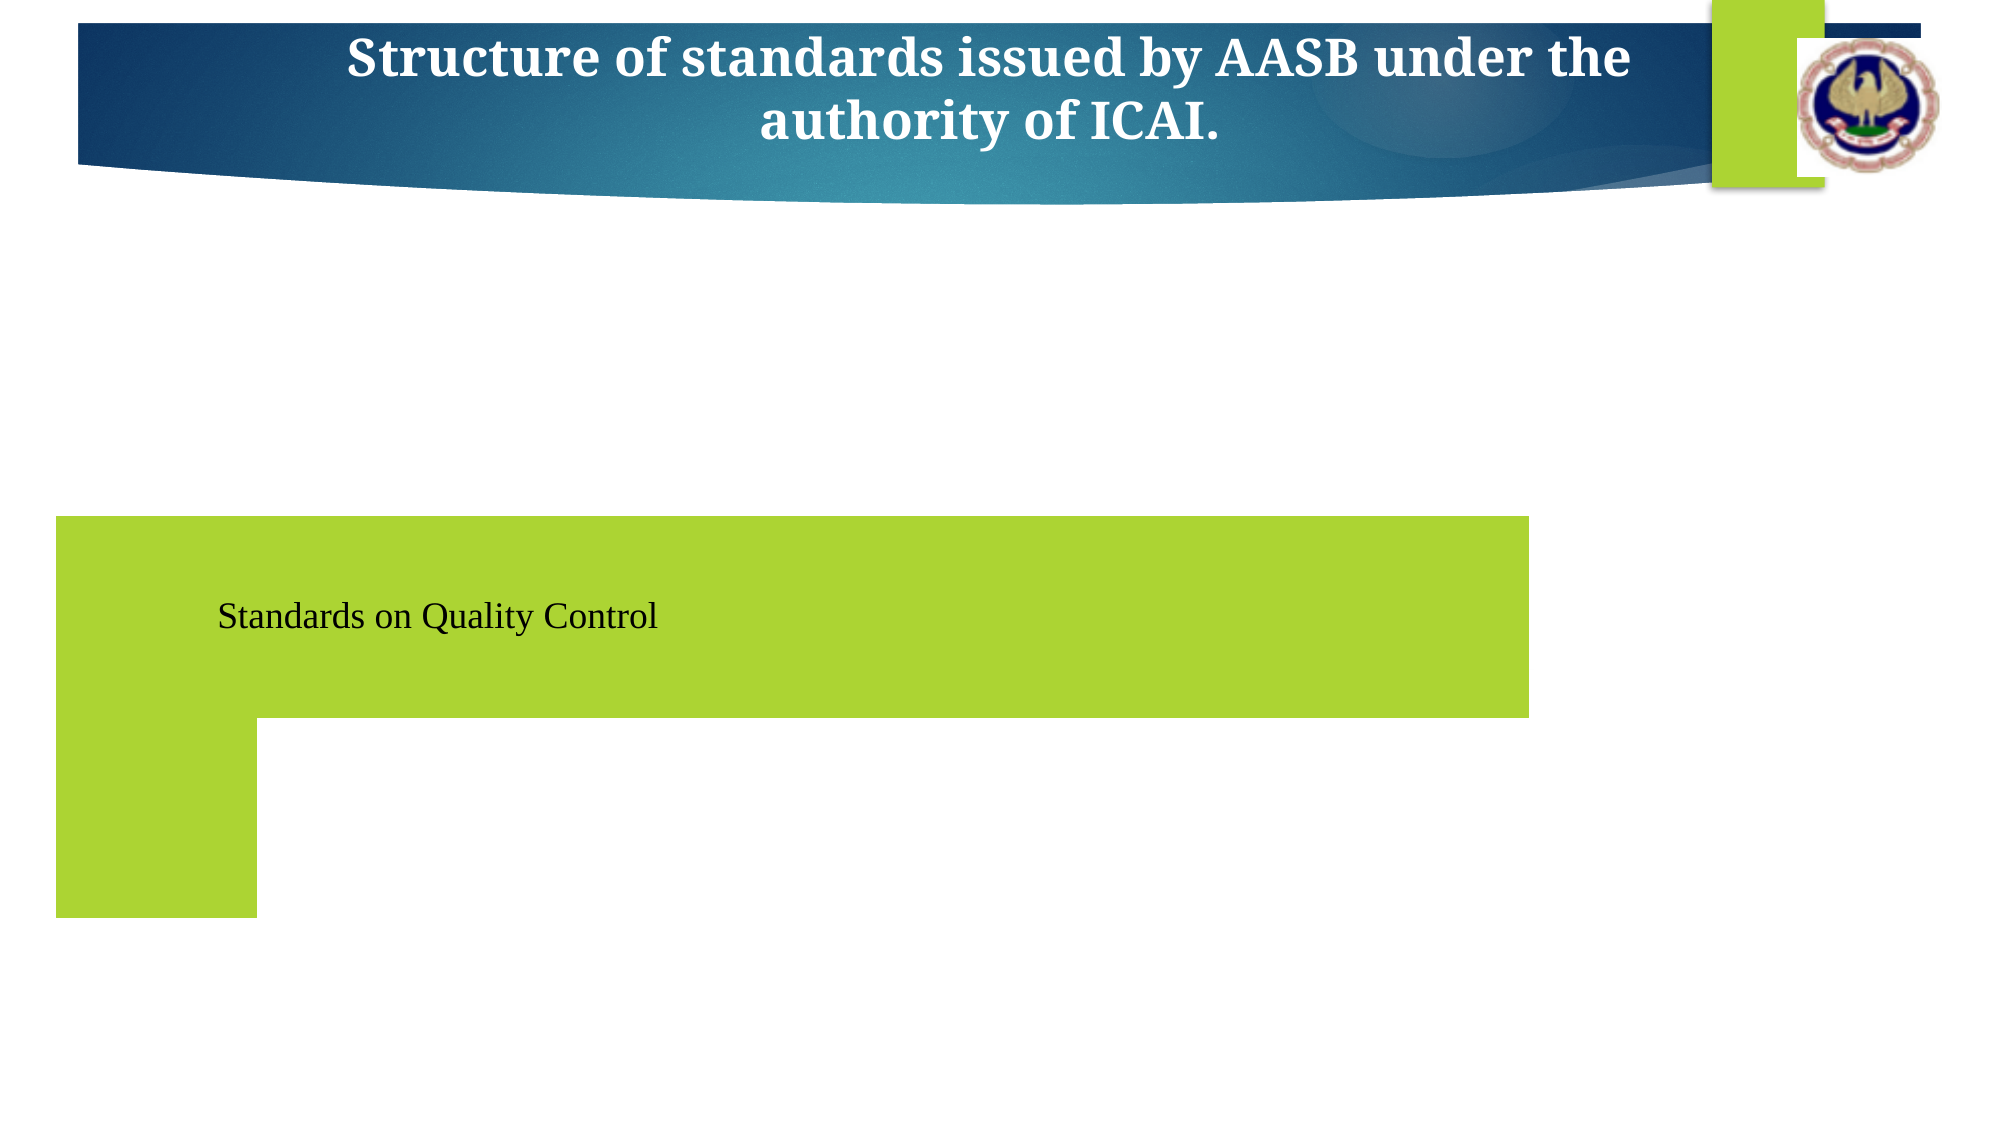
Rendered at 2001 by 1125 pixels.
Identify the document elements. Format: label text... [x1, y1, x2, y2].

text_box Structure of standards issued by AASB under the authority of ICAI. [306, 17, 1675, 157]
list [56, 267, 1879, 1042]
picture [1797, 38, 1942, 177]
